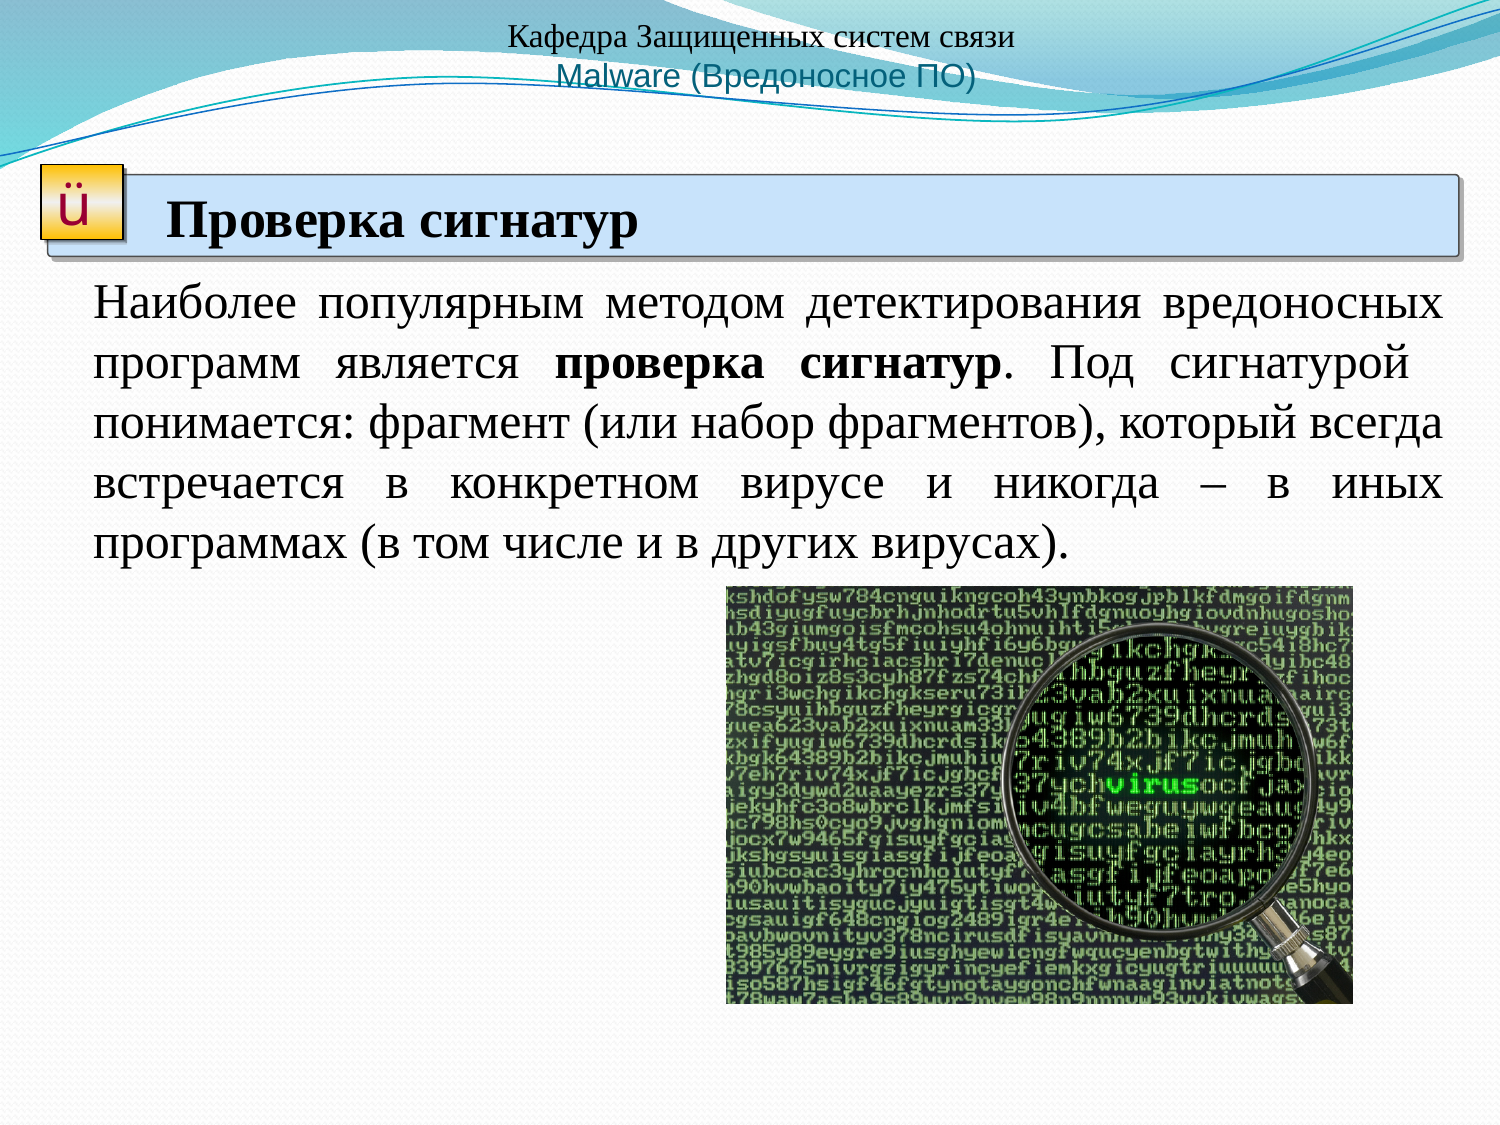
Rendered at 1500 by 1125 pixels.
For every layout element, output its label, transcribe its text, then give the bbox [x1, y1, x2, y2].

text_box Кафедра Защищенных систем связи Malware (Вредоносное ПО) [719, 587, 726, 976]
text_box Кафедра Защищенных систем связи Malware (Вредоносное ПО) [78, 265, 1459, 269]
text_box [40, 164, 1460, 257]
list Наиболее популярным методом детектирования вредоносных программ является проверка сигнатур. Под сигнатурой понимается: фрагмент (или набор фрагментов), который всегда встречается в конкретном вирусе и никогда – в иных программах (в том числе и в других вирусах). [78, 269, 1459, 976]
text_box Кафедра Защищенных систем связи Malware (Вредоносное ПО) [1353, 589, 1358, 976]
text_box Кафедра Защищенных систем связи Malware (Вредоносное ПО) [339, 0, 1184, 94]
picture [726, 585, 1353, 1004]
